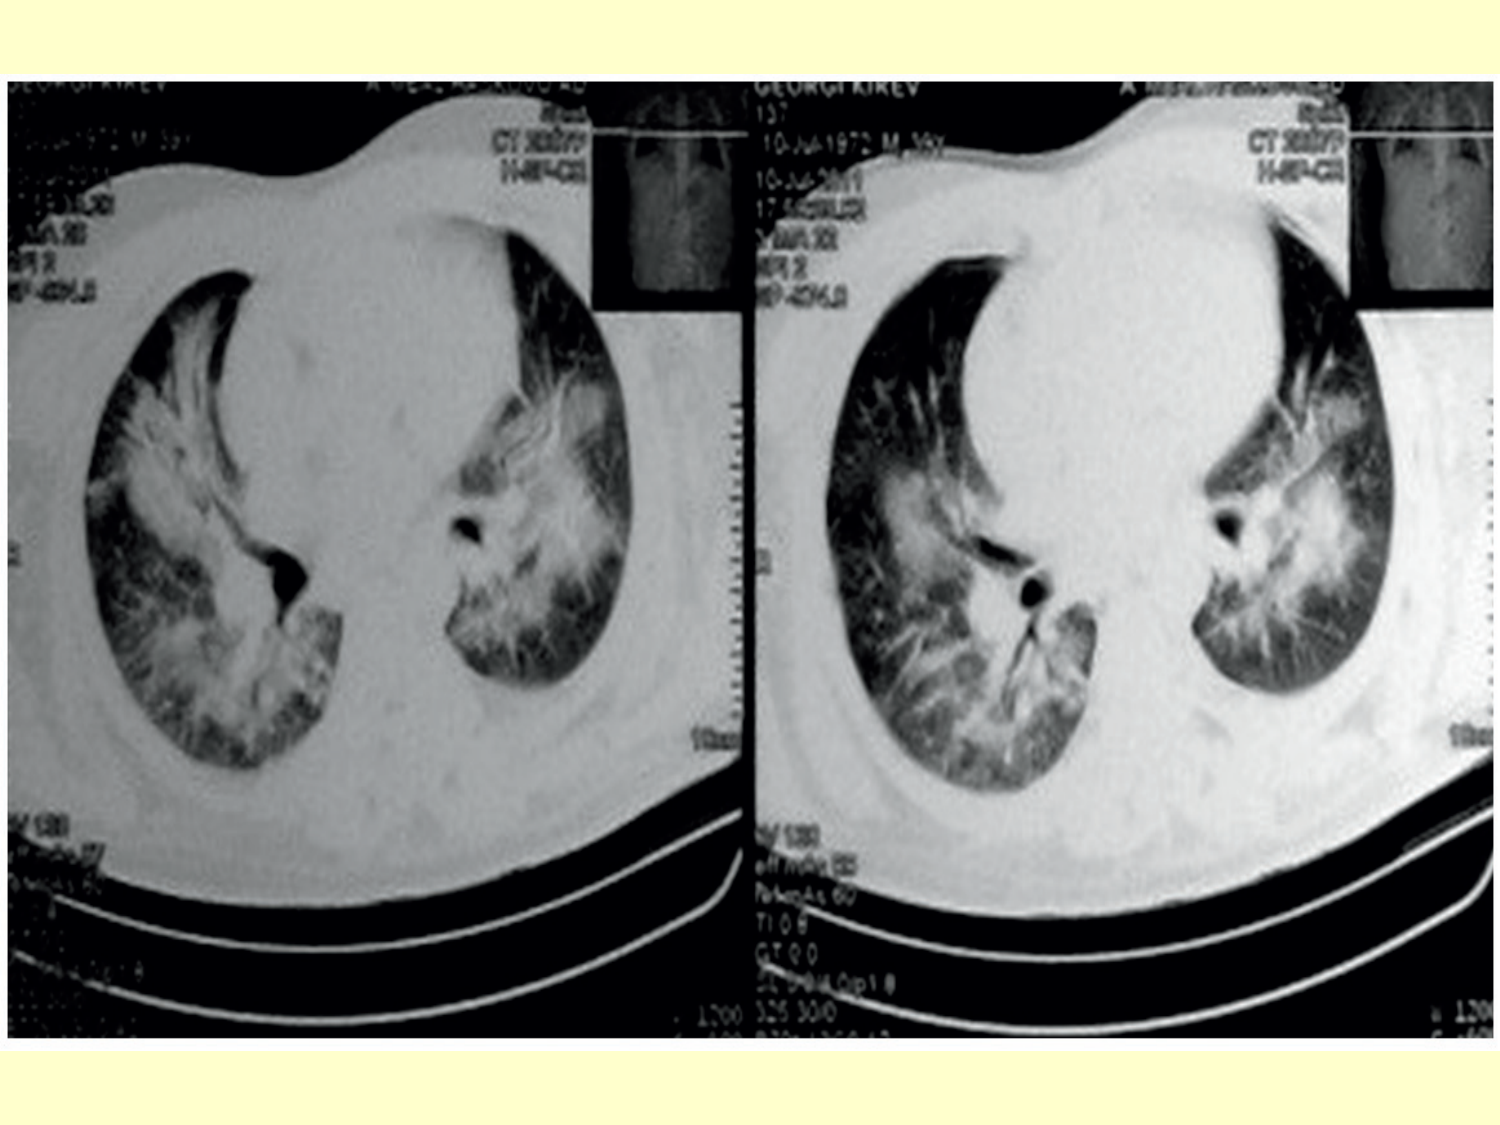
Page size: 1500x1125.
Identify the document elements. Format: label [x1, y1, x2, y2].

picture [0, 74, 1500, 1051]
